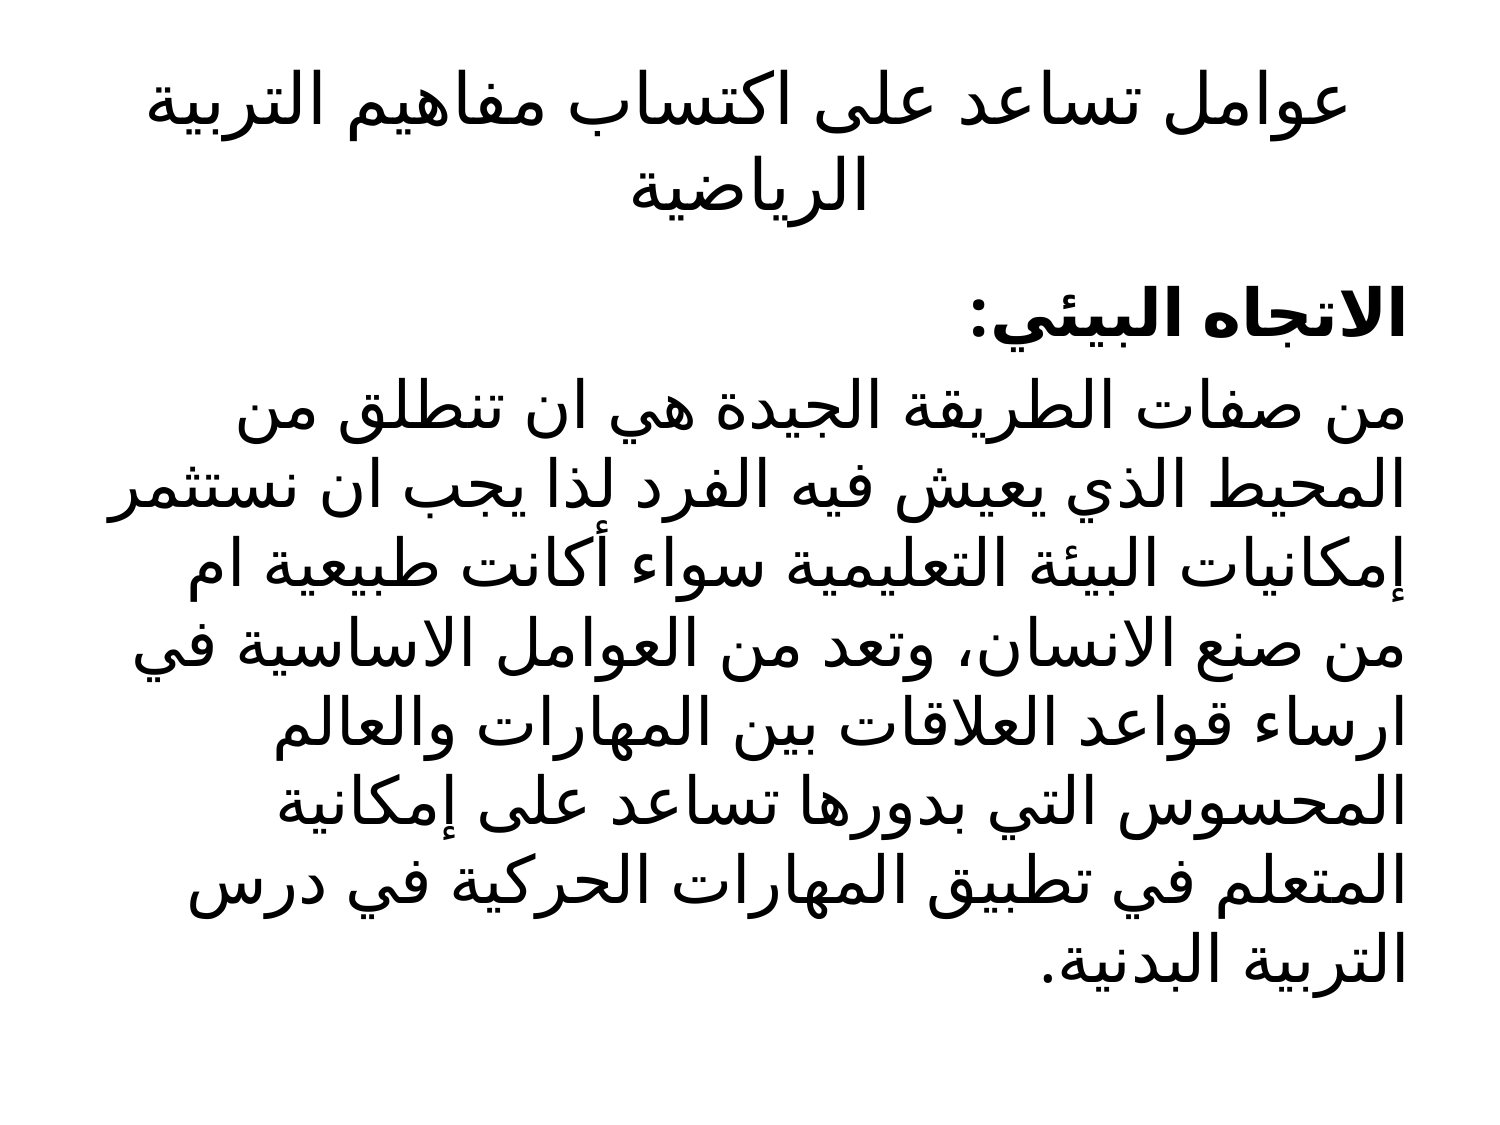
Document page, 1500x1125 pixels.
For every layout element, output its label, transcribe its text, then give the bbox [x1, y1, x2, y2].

title عوامل تساعد على اكتساب مفاهيم التربية الرياضية [75, 45, 1425, 233]
list الاتجاه البيئي: من صفات الطريقة الجيدة هي ان تنطلق من المحيط الذي يعيش فيه الفرد لذا يجب ان نستثمر إمكانيات البيئة التعليمية سواء أكانت طبيعية ام من صنع الانسان، وتعد من العوامل الاساسية في ارساء قواعد العلاقات بين المهارات والعالم المحسوس التي بدورها تساعد على إمكانية المتعلم في تطبيق المهارات الحركية في درس التربية البدنية. [75, 262, 1425, 1005]
